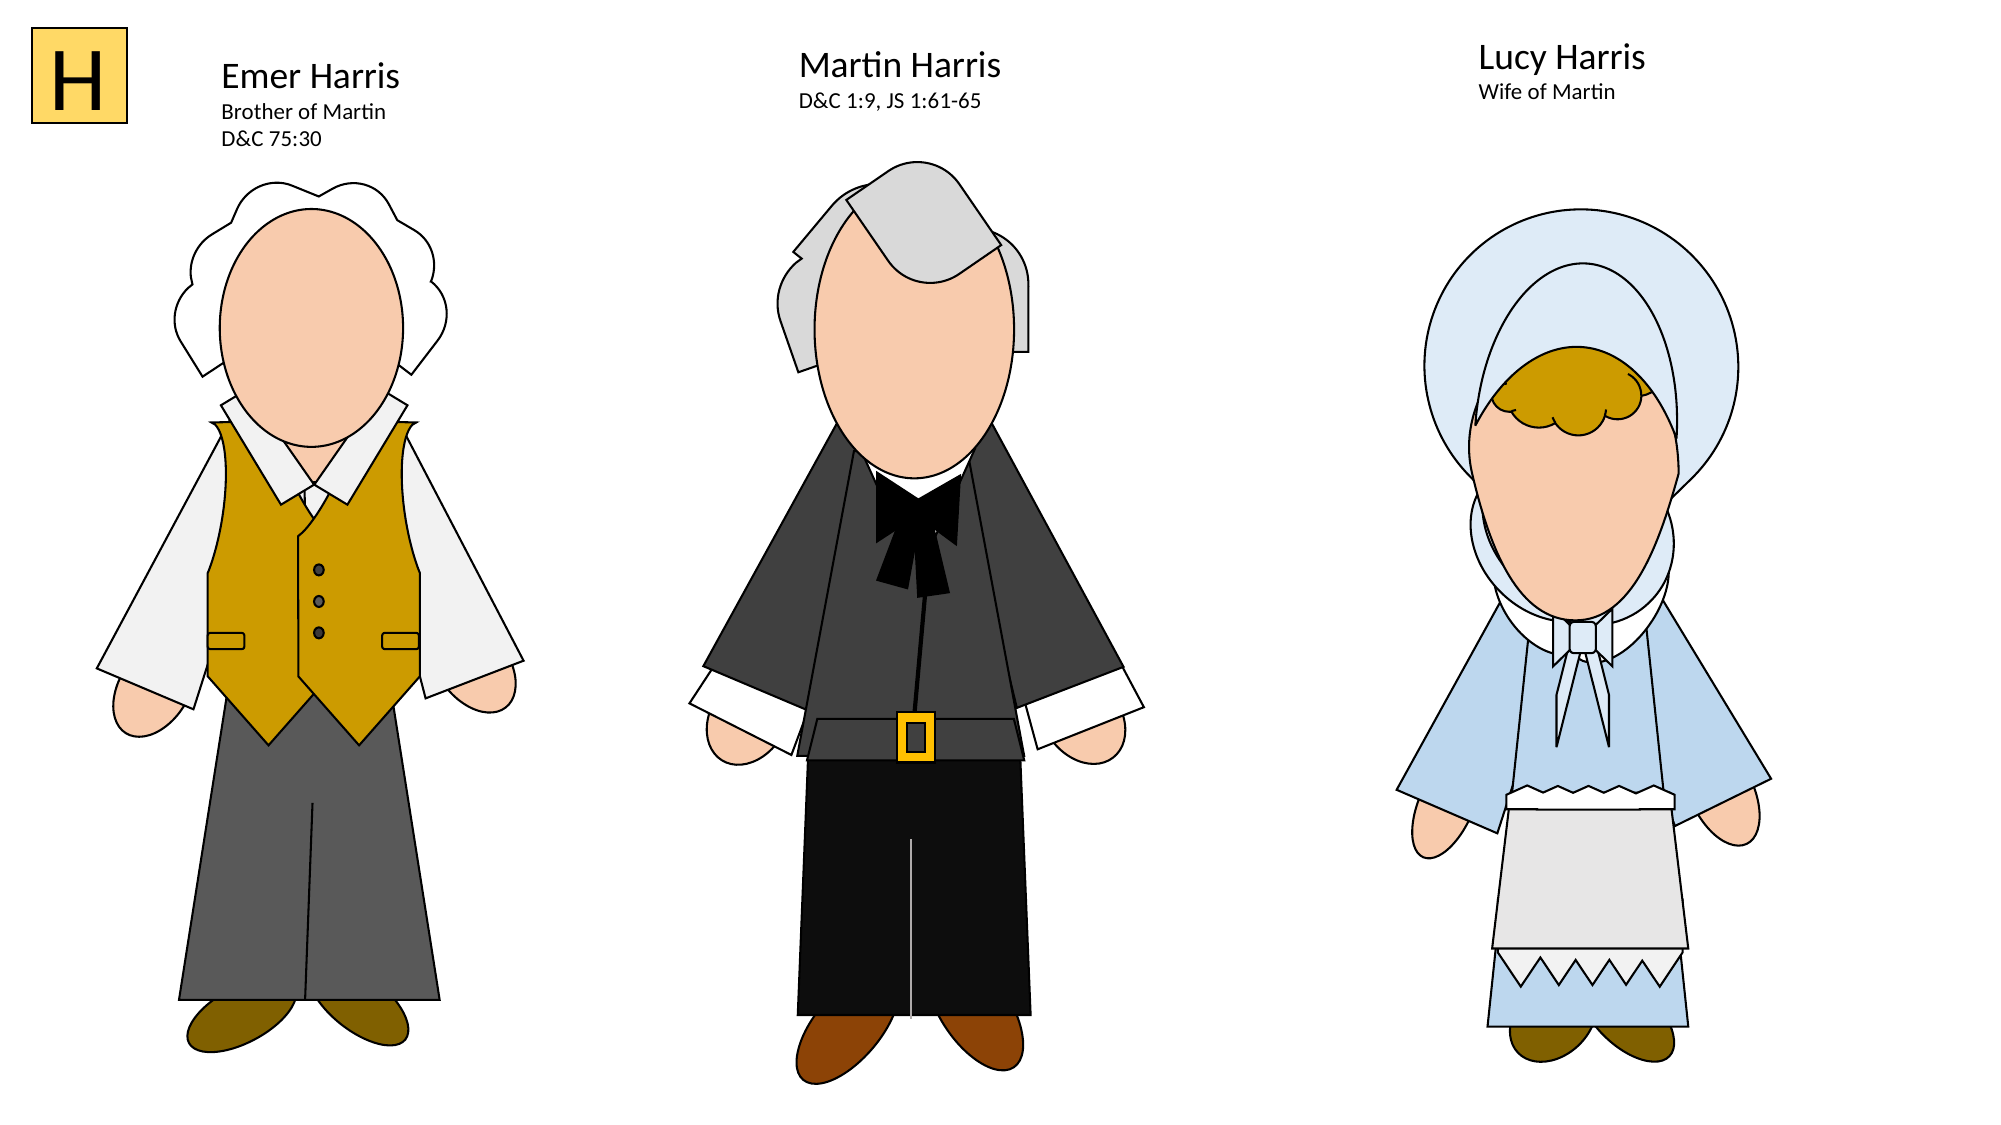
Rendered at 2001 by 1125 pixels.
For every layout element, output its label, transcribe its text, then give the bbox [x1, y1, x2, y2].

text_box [119, 174, 508, 1043]
text_box Lucy Harris Wife of Martin [1463, 24, 1772, 112]
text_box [705, 160, 1130, 1097]
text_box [31, 11, 127, 138]
text_box Emer Harris Brother of Martin D&C 75:30 [206, 43, 620, 159]
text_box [1418, 208, 1754, 1056]
text_box Martin Harris D&C 1:9, JS 1:61-65 [783, 33, 1197, 121]
